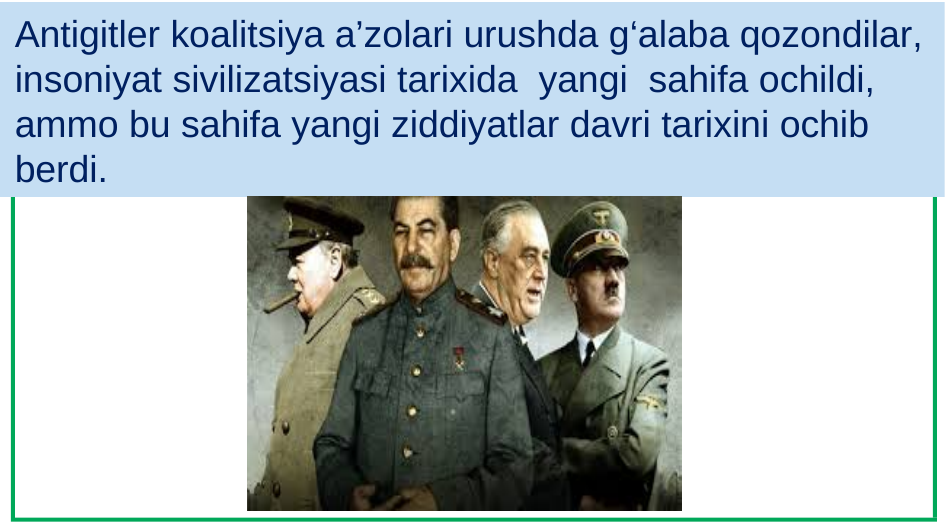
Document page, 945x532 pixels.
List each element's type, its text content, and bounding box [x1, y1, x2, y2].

text_box Antigitler koalitsiya a’zolari urushda g‘alaba qozondilar, insoniyat sivilizatsiyasi tarixida yangi sahifa ochildi, ammo bu sahifa yangi ziddiyatlar davri tarixini ochib berdi. [0, 2, 945, 197]
picture [247, 196, 682, 511]
